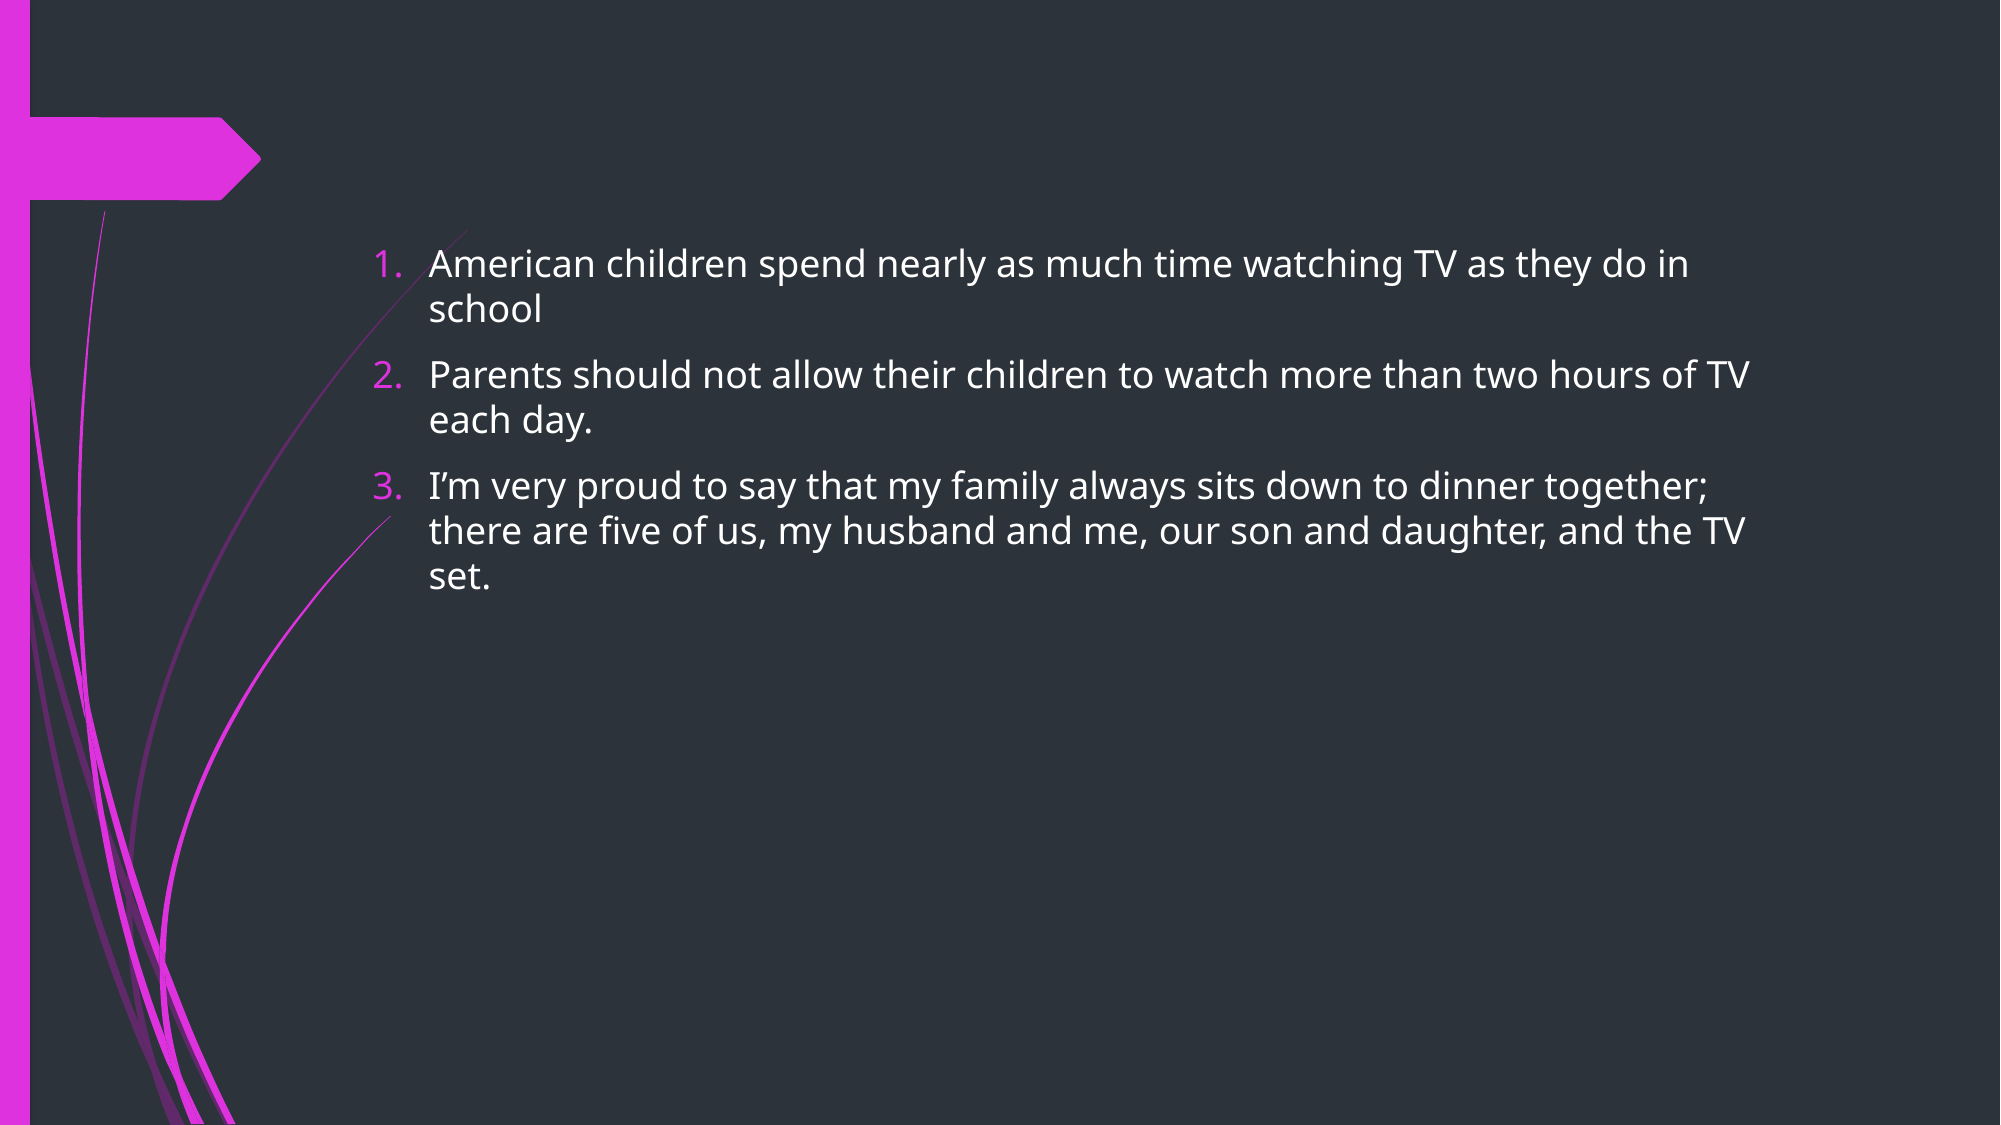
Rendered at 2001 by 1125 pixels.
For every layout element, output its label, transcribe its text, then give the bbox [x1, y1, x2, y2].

list American children spend nearly as much time watching TV as they do in school Parents should not allow their children to watch more than two hours of TV each day. I’m very proud to say that my family always sits down to dinner together; there are five of us, my husband and me, our son and daughter, and the TV set. [357, 232, 1820, 885]
